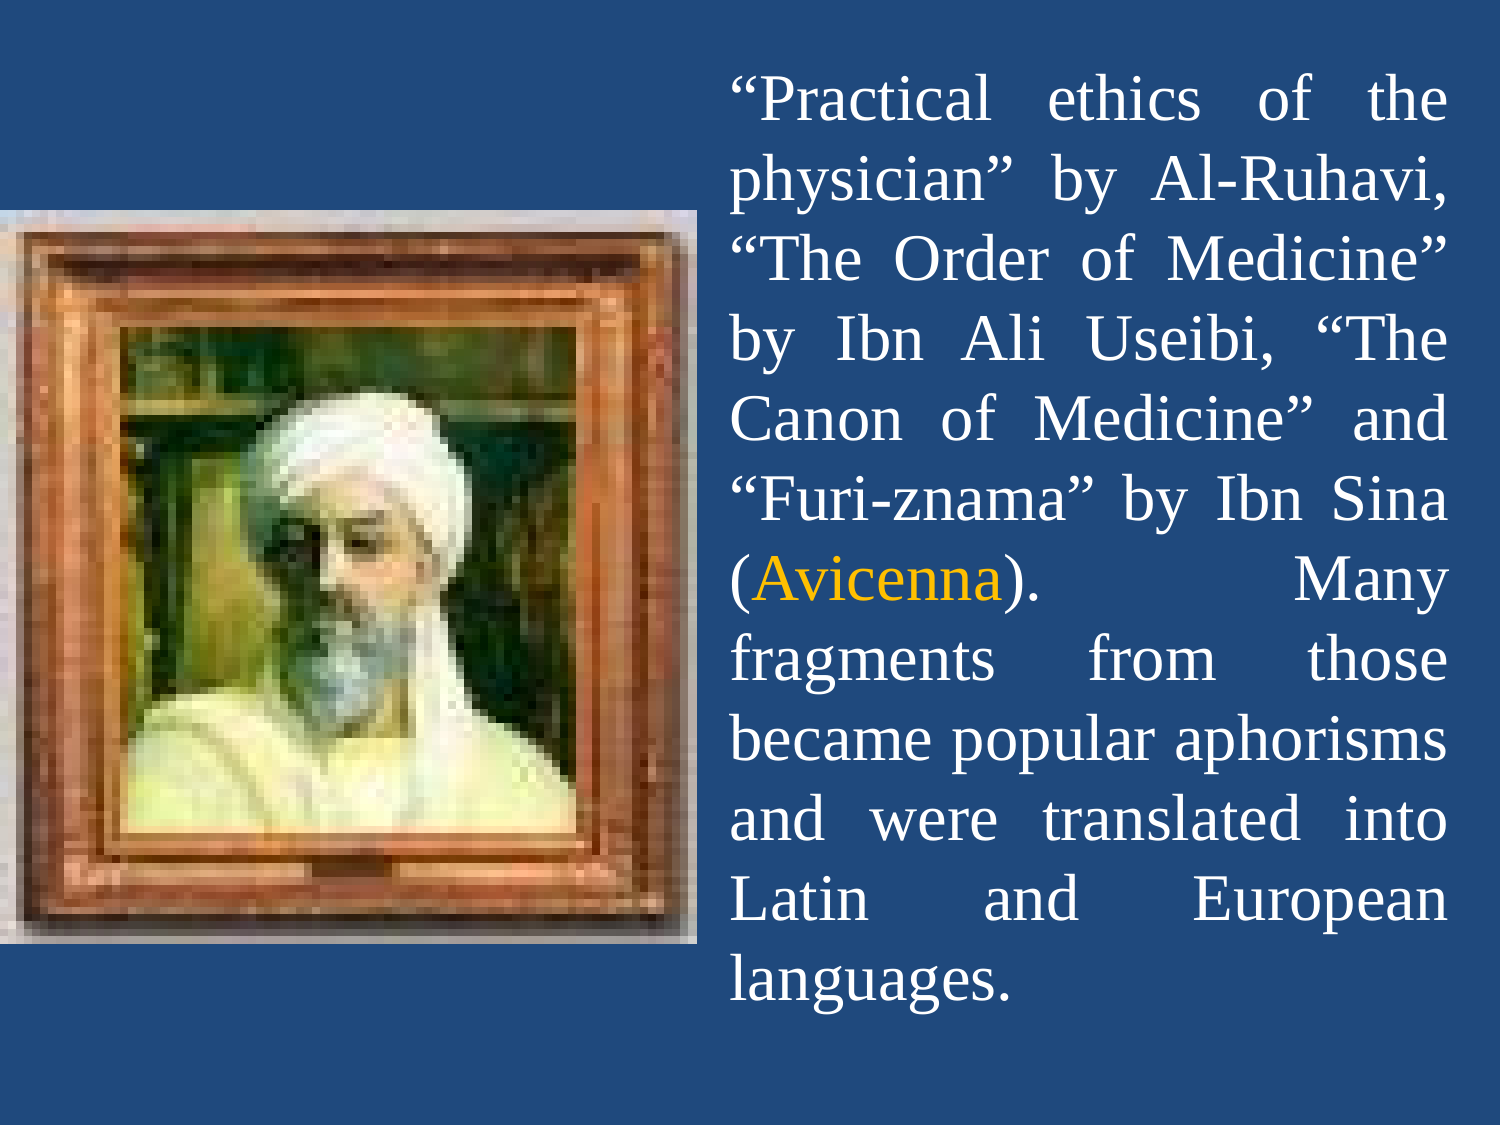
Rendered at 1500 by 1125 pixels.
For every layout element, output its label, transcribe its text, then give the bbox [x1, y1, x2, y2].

text_box “Practical ethics of the physician” by Al-Ruhavi, “The Order of Medicine” by Ibn Ali Useibi, “The Canon of Medicine” and “Furi-znama” by Ibn Sina (Avicenna). Many fragments from those became popular aphorisms and were translated into Latin and European languages. [714, 46, 1465, 1022]
picture [0, 210, 697, 944]
